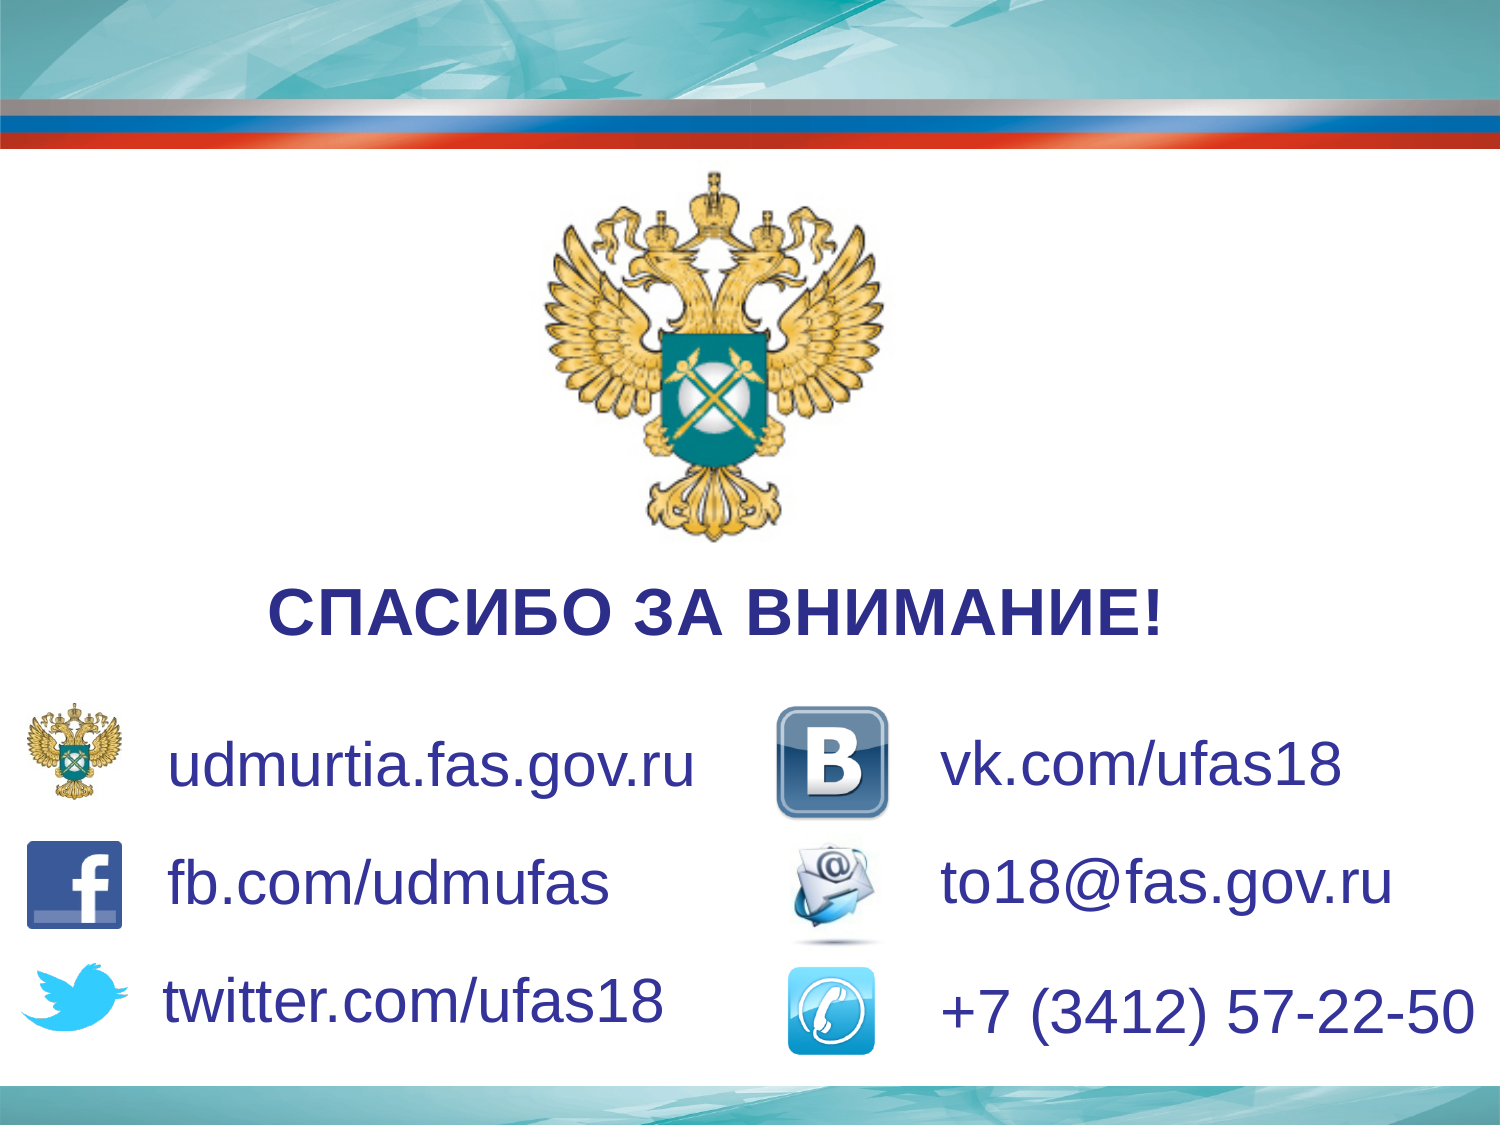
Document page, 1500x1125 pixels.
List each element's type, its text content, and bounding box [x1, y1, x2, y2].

picture [0, 1086, 1500, 1125]
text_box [0, 703, 810, 1067]
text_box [771, 703, 1500, 1058]
picture [529, 159, 905, 552]
picture [0, 0, 1500, 149]
text_box СПАСИБО ЗА ВНИМАНИЕ! [194, 560, 1240, 702]
